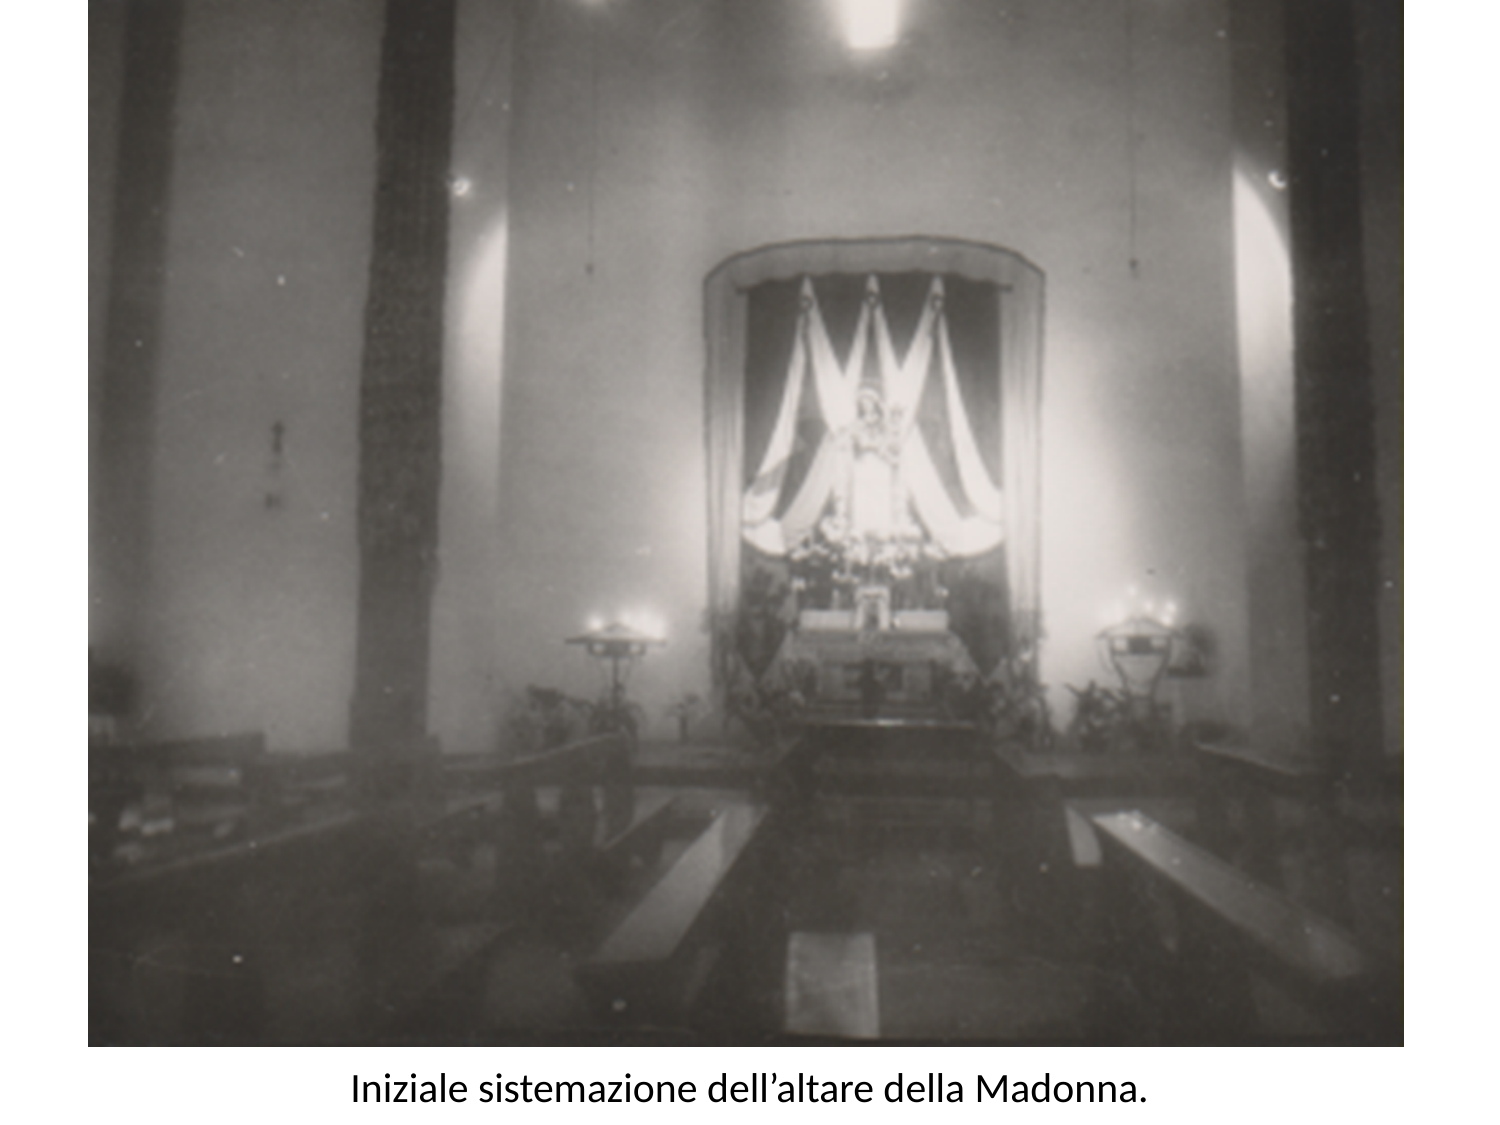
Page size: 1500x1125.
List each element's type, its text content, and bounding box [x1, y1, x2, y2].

title Iniziale sistemazione dell’altare della Madonna. [75, 1046, 1425, 1125]
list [88, 0, 1405, 1047]
